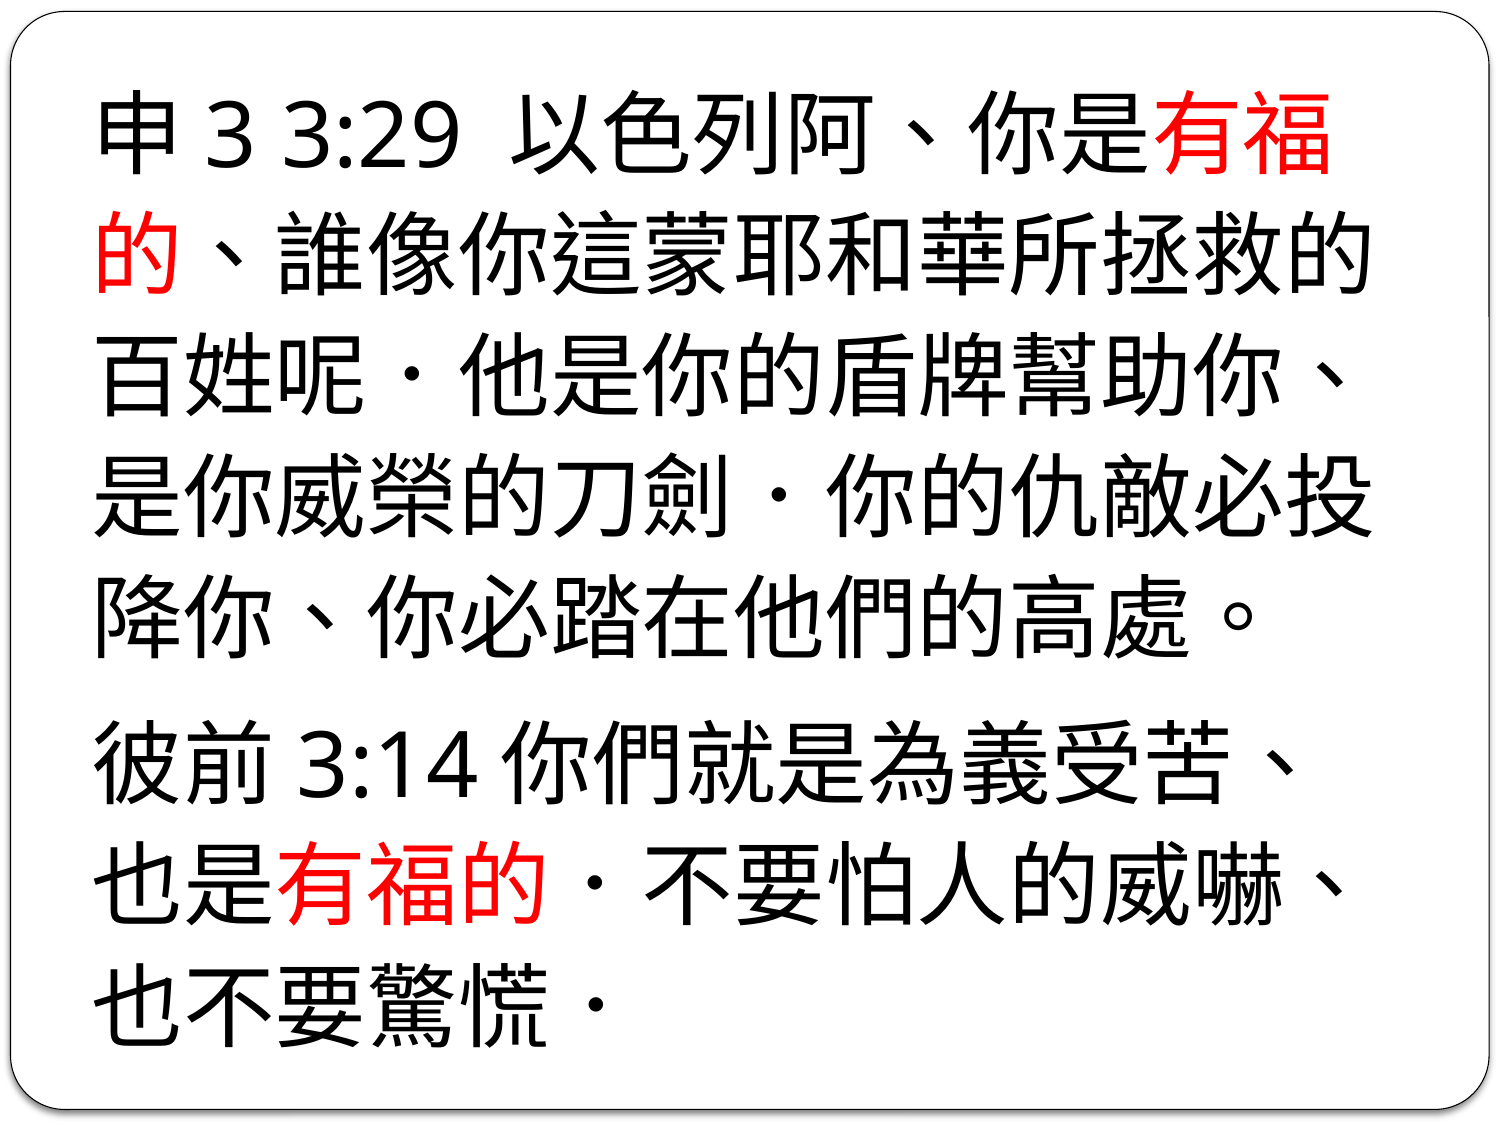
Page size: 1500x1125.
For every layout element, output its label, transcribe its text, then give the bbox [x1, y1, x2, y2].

list 申3 3:29 以色列阿、你是有福的、誰像你這蒙耶和華所拯救的百姓呢．他是你的盾牌幫助你、是你威榮的刀劍．你的仇敵必投降你、你必踏在他們的高處。 彼前3:14你們就是為義受苦、也是有福的．不要怕人的威嚇、也不要驚慌． [76, 57, 1425, 1086]
